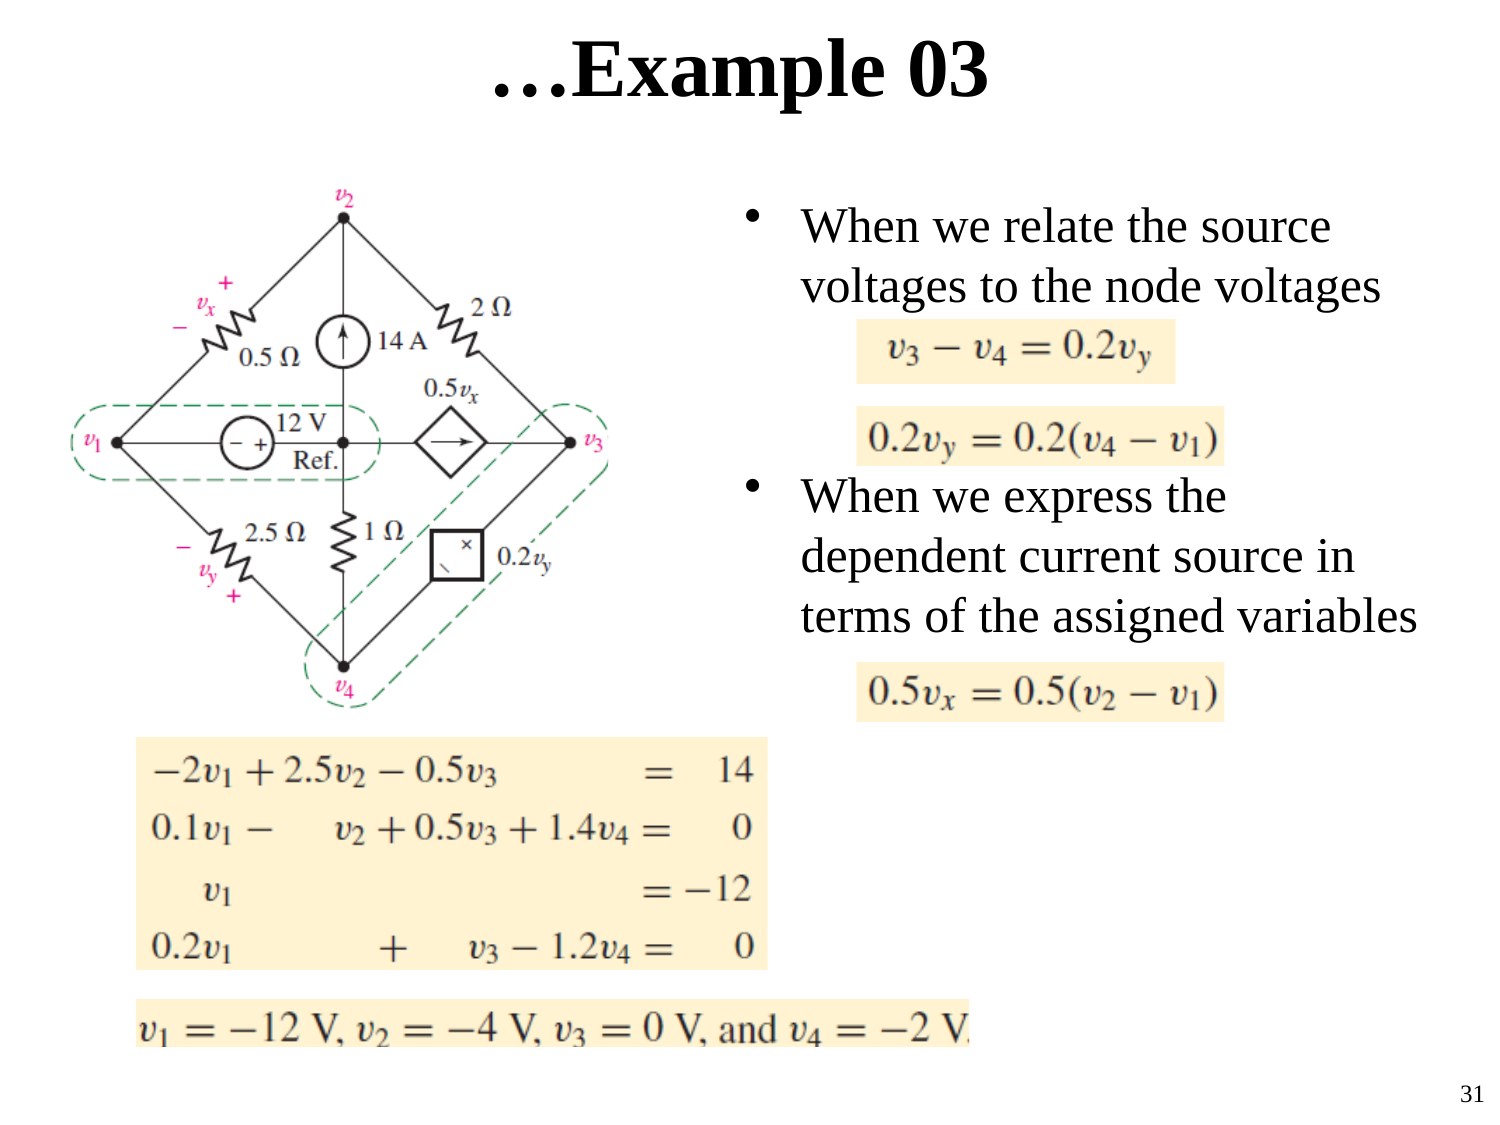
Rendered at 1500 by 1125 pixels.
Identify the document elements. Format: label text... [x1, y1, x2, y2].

picture [64, 184, 609, 713]
picture [855, 406, 1225, 466]
picture [855, 661, 1225, 722]
picture [856, 319, 1176, 384]
list When we relate the source voltages to the node voltages When we express the dependent current source in terms of the assigned variables [64, 184, 1436, 1071]
slide_number 31 [1186, 1069, 1500, 1125]
picture [135, 999, 970, 1047]
picture [135, 736, 768, 970]
title …Example 03 [0, 0, 1500, 126]
